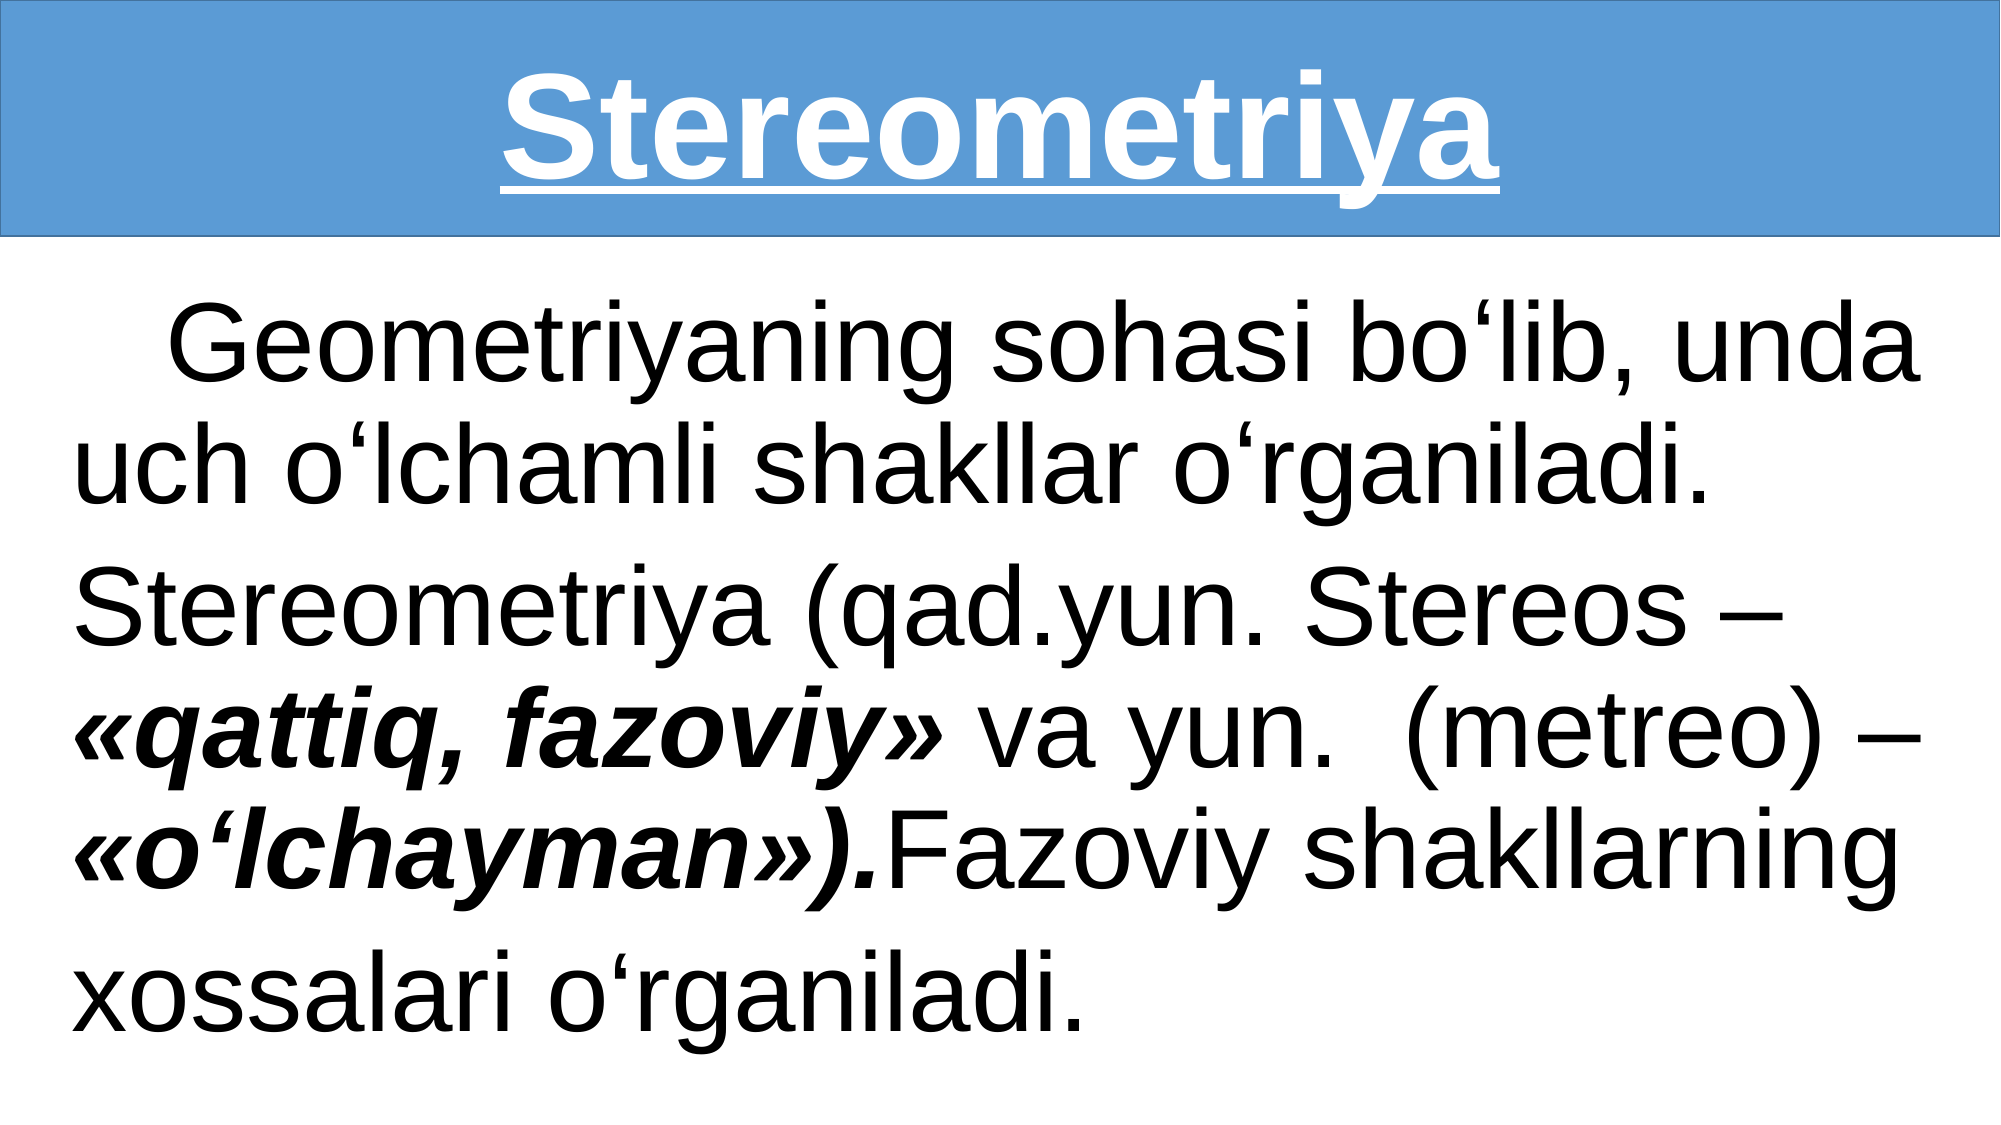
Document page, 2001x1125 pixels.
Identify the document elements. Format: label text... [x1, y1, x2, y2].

list Geometriyaning sohasi boʻlib, unda uch oʻlchamli shakllar oʻrganiladi. Stereometriya (qad.yun. Stereos – «qattiq, fazoviy» va yun. (metreo) – «oʻlchayman»).Fazoviy shakllarning xossalari o‘rganiladi. [56, 277, 2000, 1099]
text_box Stereometriya [0, 0, 2000, 237]
